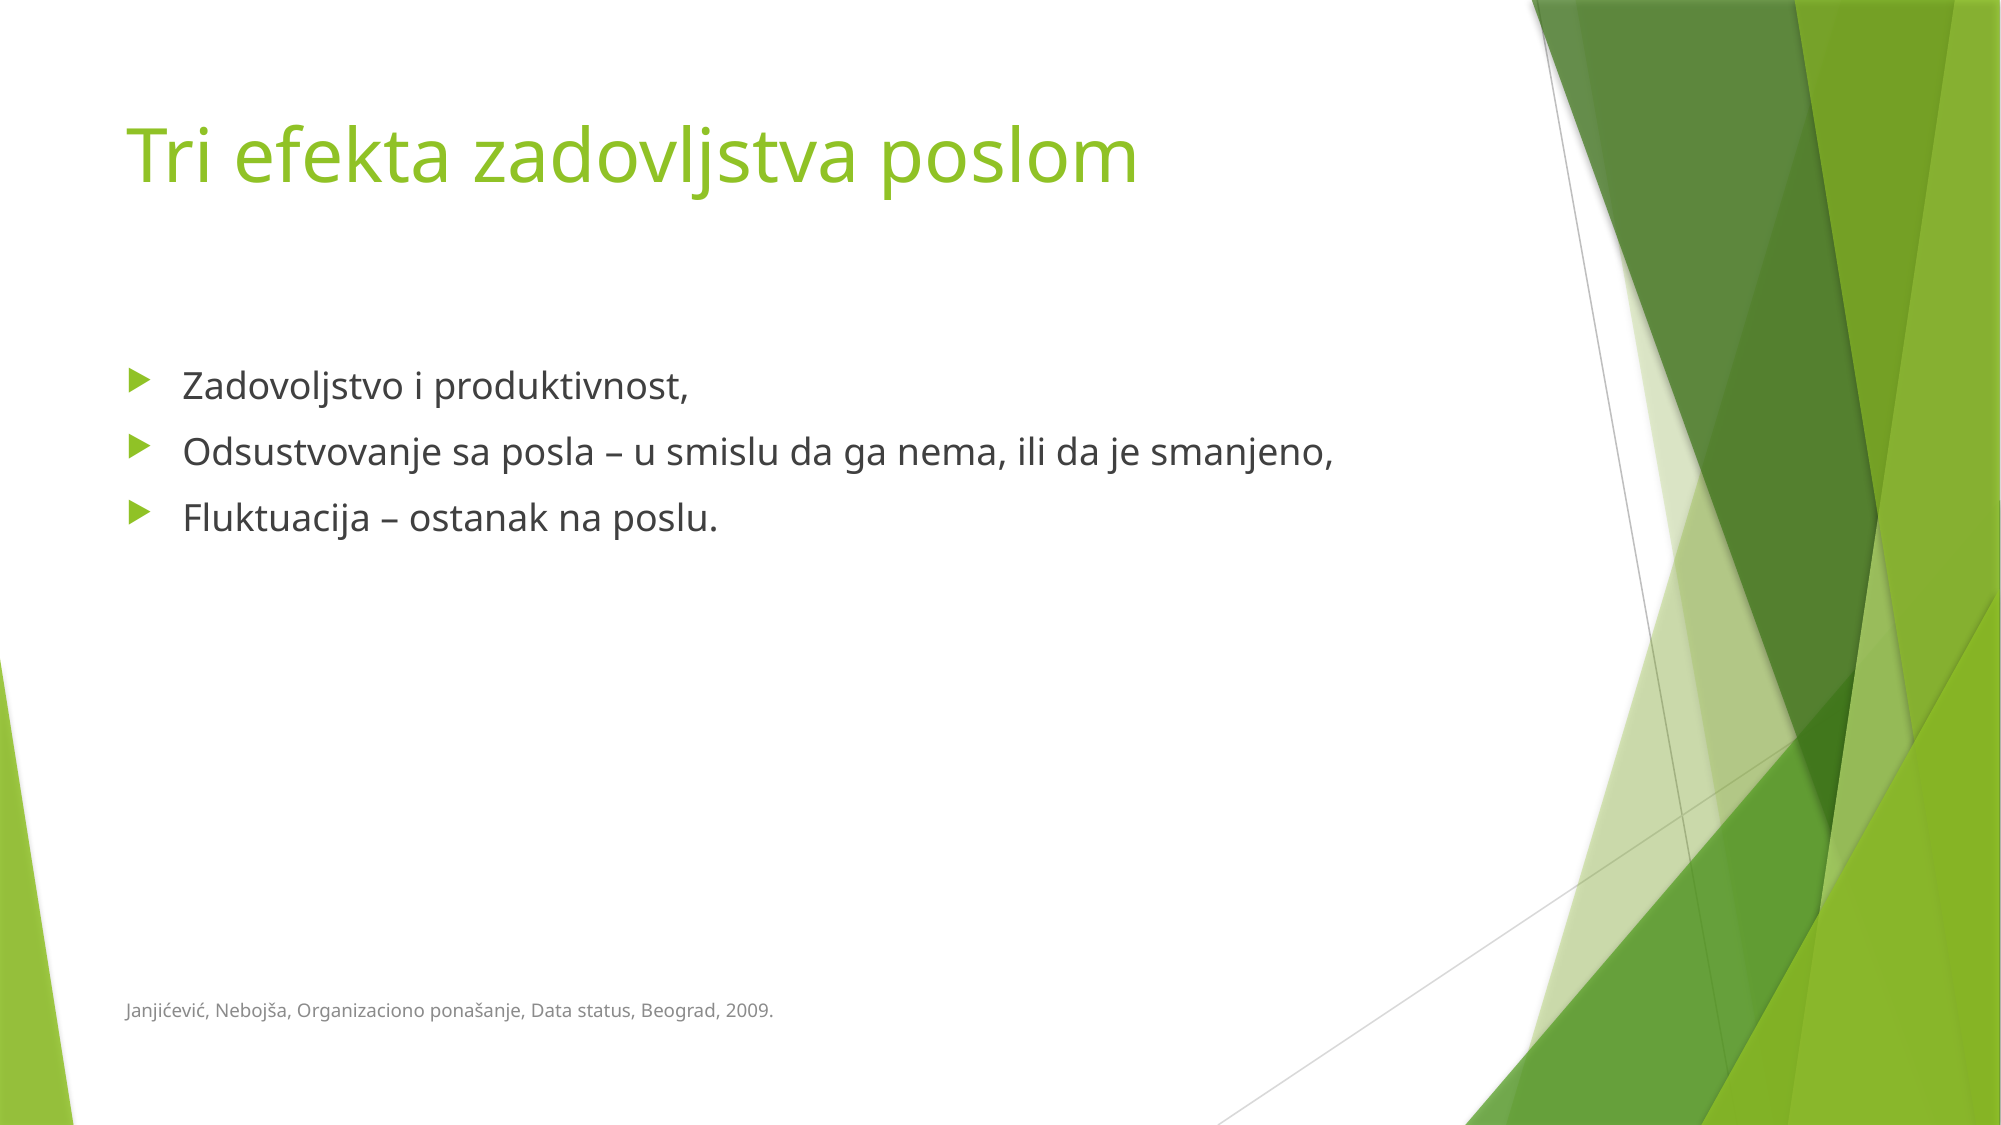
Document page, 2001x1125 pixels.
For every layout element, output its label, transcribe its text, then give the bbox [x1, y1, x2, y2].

title Tri efekta zadovljstva poslom [111, 99, 1522, 317]
footer Janjićević, Nebojša, Organizaciono ponašanje, Data status, Beograd, 2009. [111, 991, 1145, 1051]
list Zadovoljstvo i produktivnost, Odsustvovanje sa posla – u smislu da ga nema, ili da je smanjeno, Fluktuacija – ostanak na poslu. [111, 354, 1522, 992]
